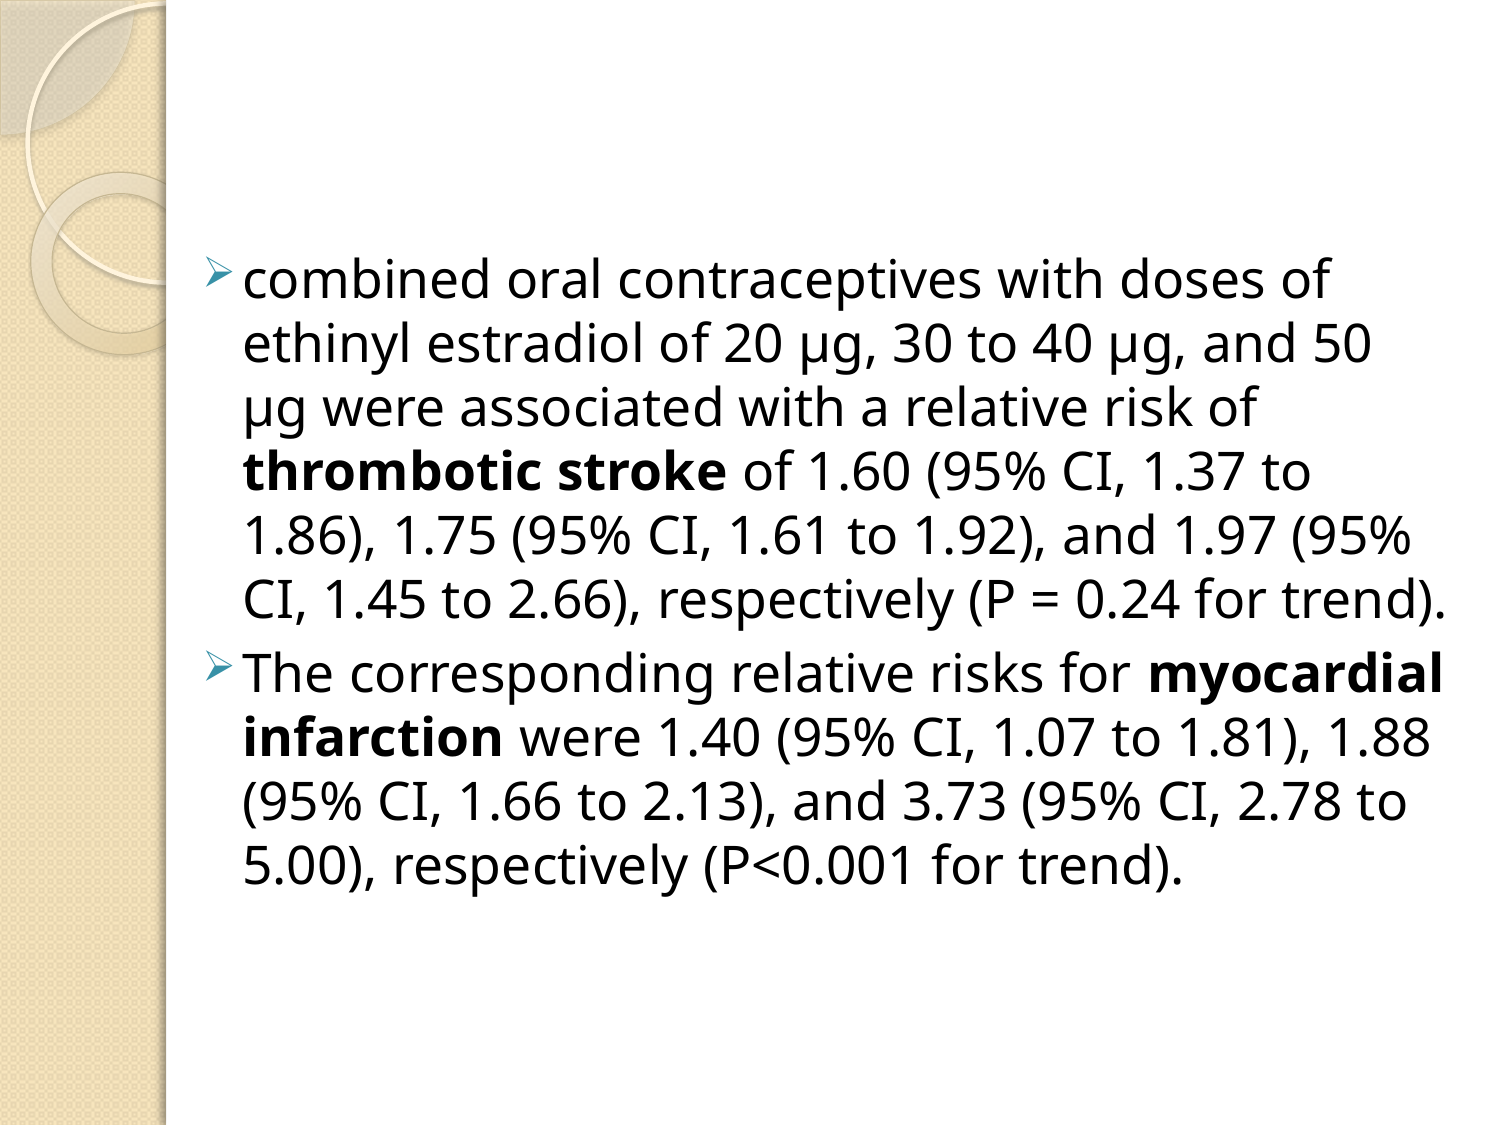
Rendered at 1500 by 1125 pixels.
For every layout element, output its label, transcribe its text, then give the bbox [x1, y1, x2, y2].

list combined oral contraceptives with doses of ethinyl estradiol of 20 μg, 30 to 40 μg, and 50 μg were associated with a relative risk of thrombotic stroke of 1.60 (95% CI, 1.37 to 1.86), 1.75 (95% CI, 1.61 to 1.92), and 1.97 (95% CI, 1.45 to 2.66), respectively (P = 0.24 for trend). The corresponding relative risks for myocardial infarction were 1.40 (95% CI, 1.07 to 1.81), 1.88 (95% CI, 1.66 to 2.13), and 3.73 (95% CI, 2.78 to 5.00), respectively (P<0.001 for trend). [175, 237, 1466, 1025]
